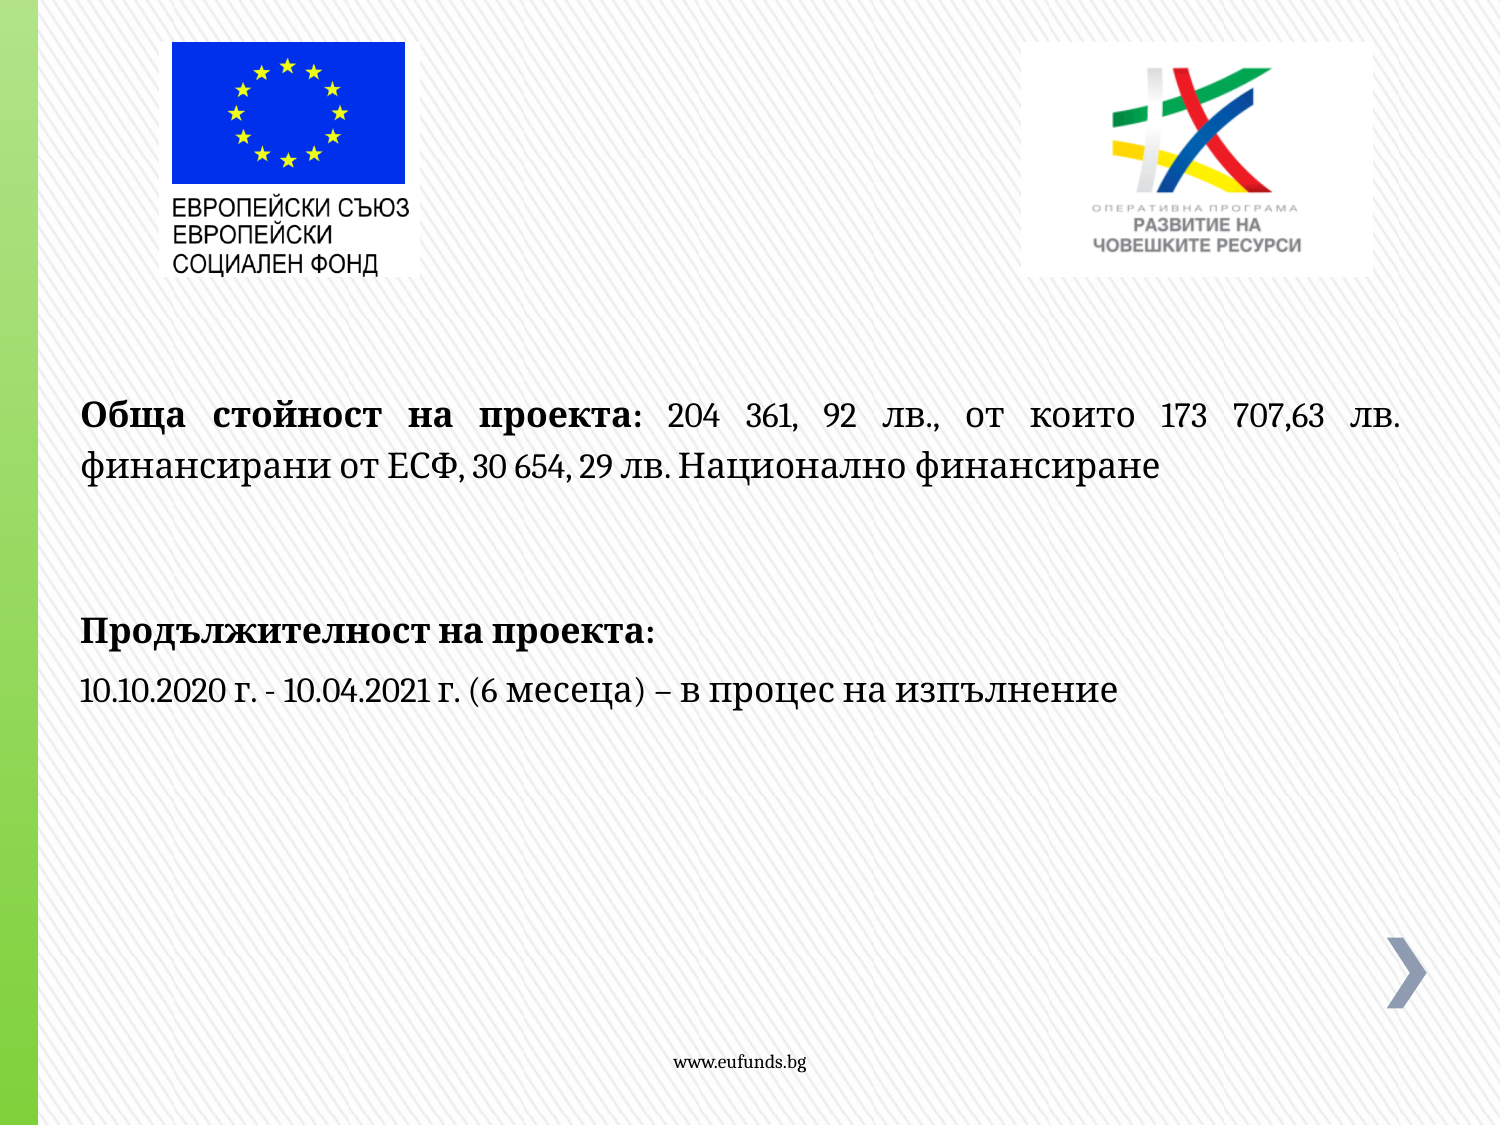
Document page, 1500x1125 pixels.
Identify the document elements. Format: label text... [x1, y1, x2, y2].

picture [1021, 42, 1373, 277]
list Обща стойност на проекта: 204 361, 92 лв., от които 173 707,63 лв. финансирани от ЕСФ, 30 654, 29 лв. Национално финансиране Продължителност на проекта: 10.10.2020 г. - 10.04.2021 г. (6 месеца) – в процес на изпълнение www.eufunds.bg [64, 255, 1415, 1083]
picture [159, 42, 420, 277]
